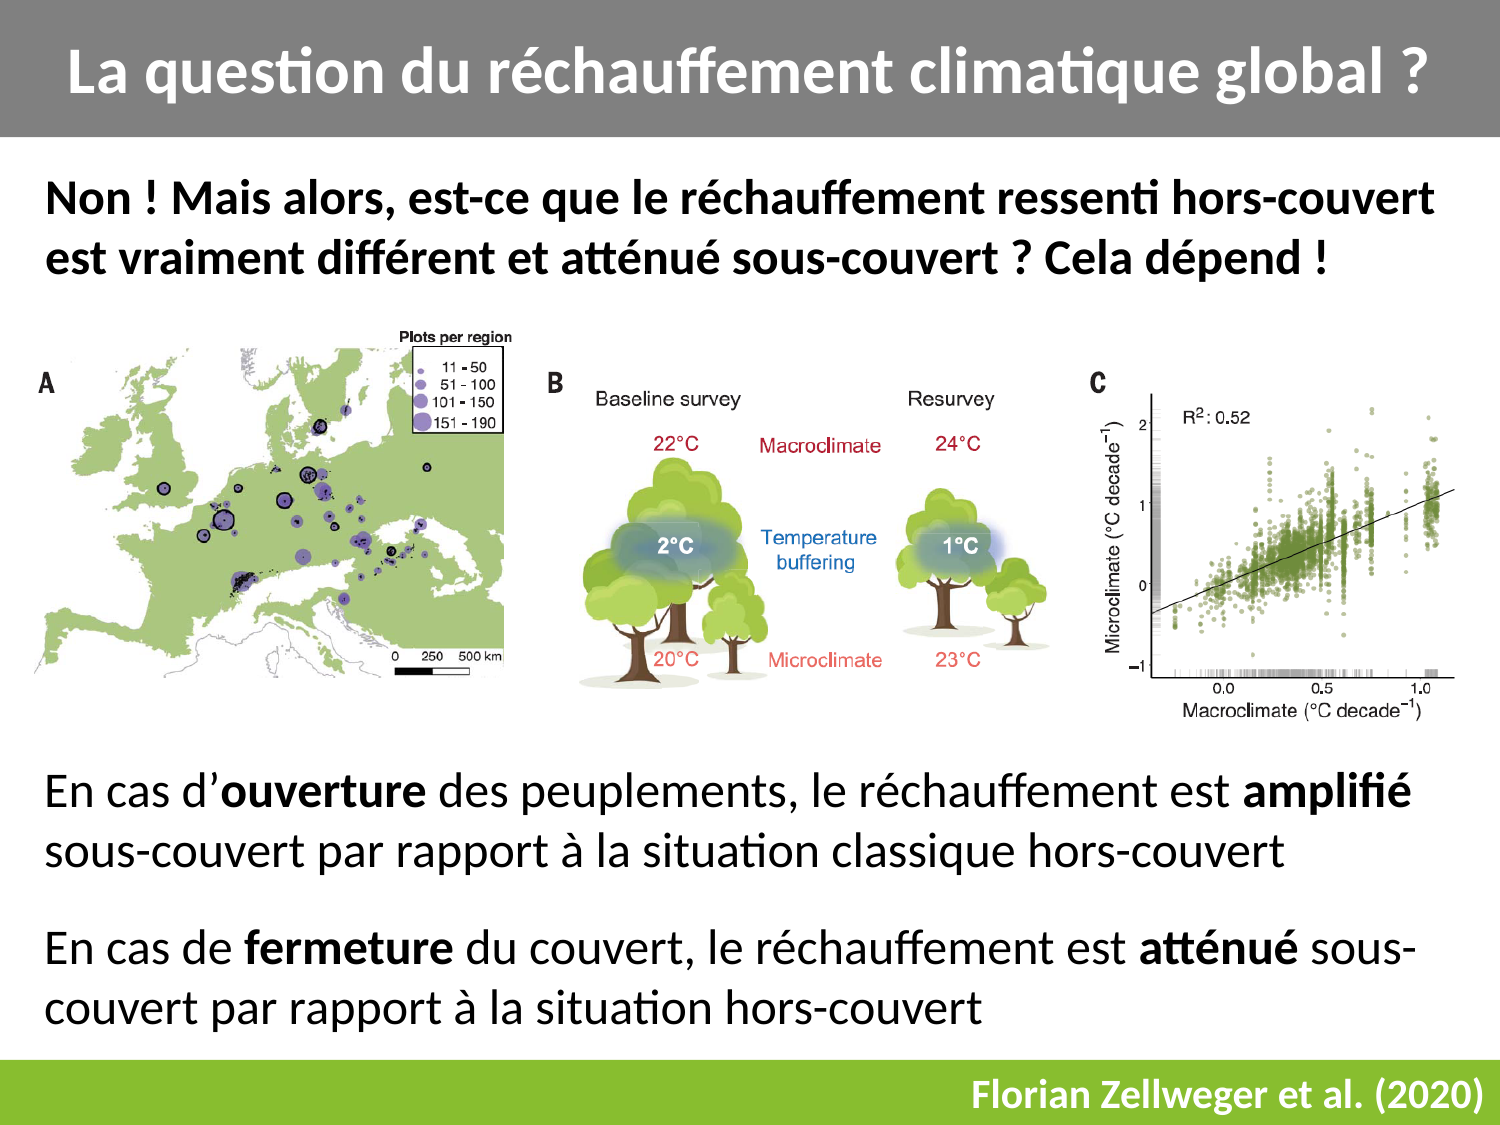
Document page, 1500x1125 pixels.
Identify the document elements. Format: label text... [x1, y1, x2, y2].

text_box En cas de fermeture du couvert, le réchauffement est atténué sous-couvert par rapport à la situation hors-couvert [29, 907, 1471, 1042]
text_box [0, 0, 1500, 139]
text_box Non ! Mais alors, est-ce que le réchauffement ressenti hors-couvert est vraiment différent et atténué sous-couvert ? Cela dépend ! [30, 157, 1471, 293]
text_box Florian Zellweger et al. (2020) [0, 1059, 1500, 1125]
text_box En cas d’ouverture des peuplements, le réchauffement est amplifié sous-couvert par rapport à la situation classique hors-couvert [29, 750, 1471, 886]
text_box La question du réchauffement climatique global ? [29, 19, 1471, 115]
picture [29, 313, 1471, 731]
